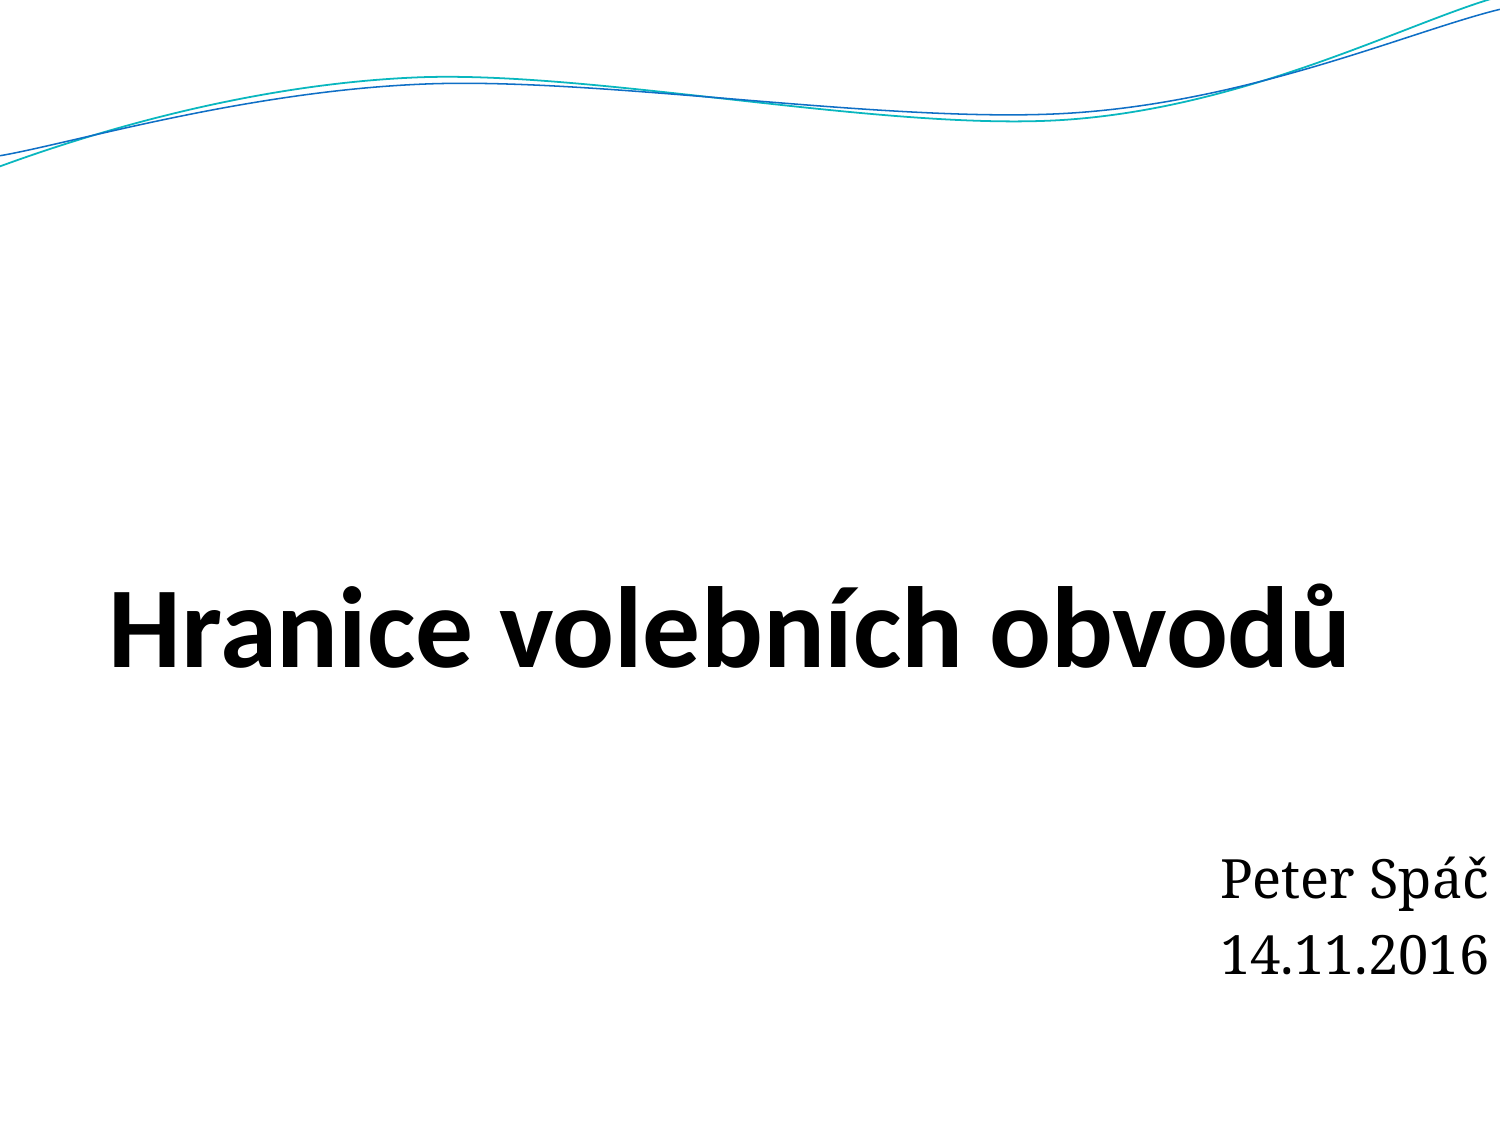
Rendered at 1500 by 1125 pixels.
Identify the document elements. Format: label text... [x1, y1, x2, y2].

subtitle Peter Spáč 14.11.2016 [211, 837, 1500, 1125]
title Hranice volebních obvodů [88, 420, 1377, 776]
